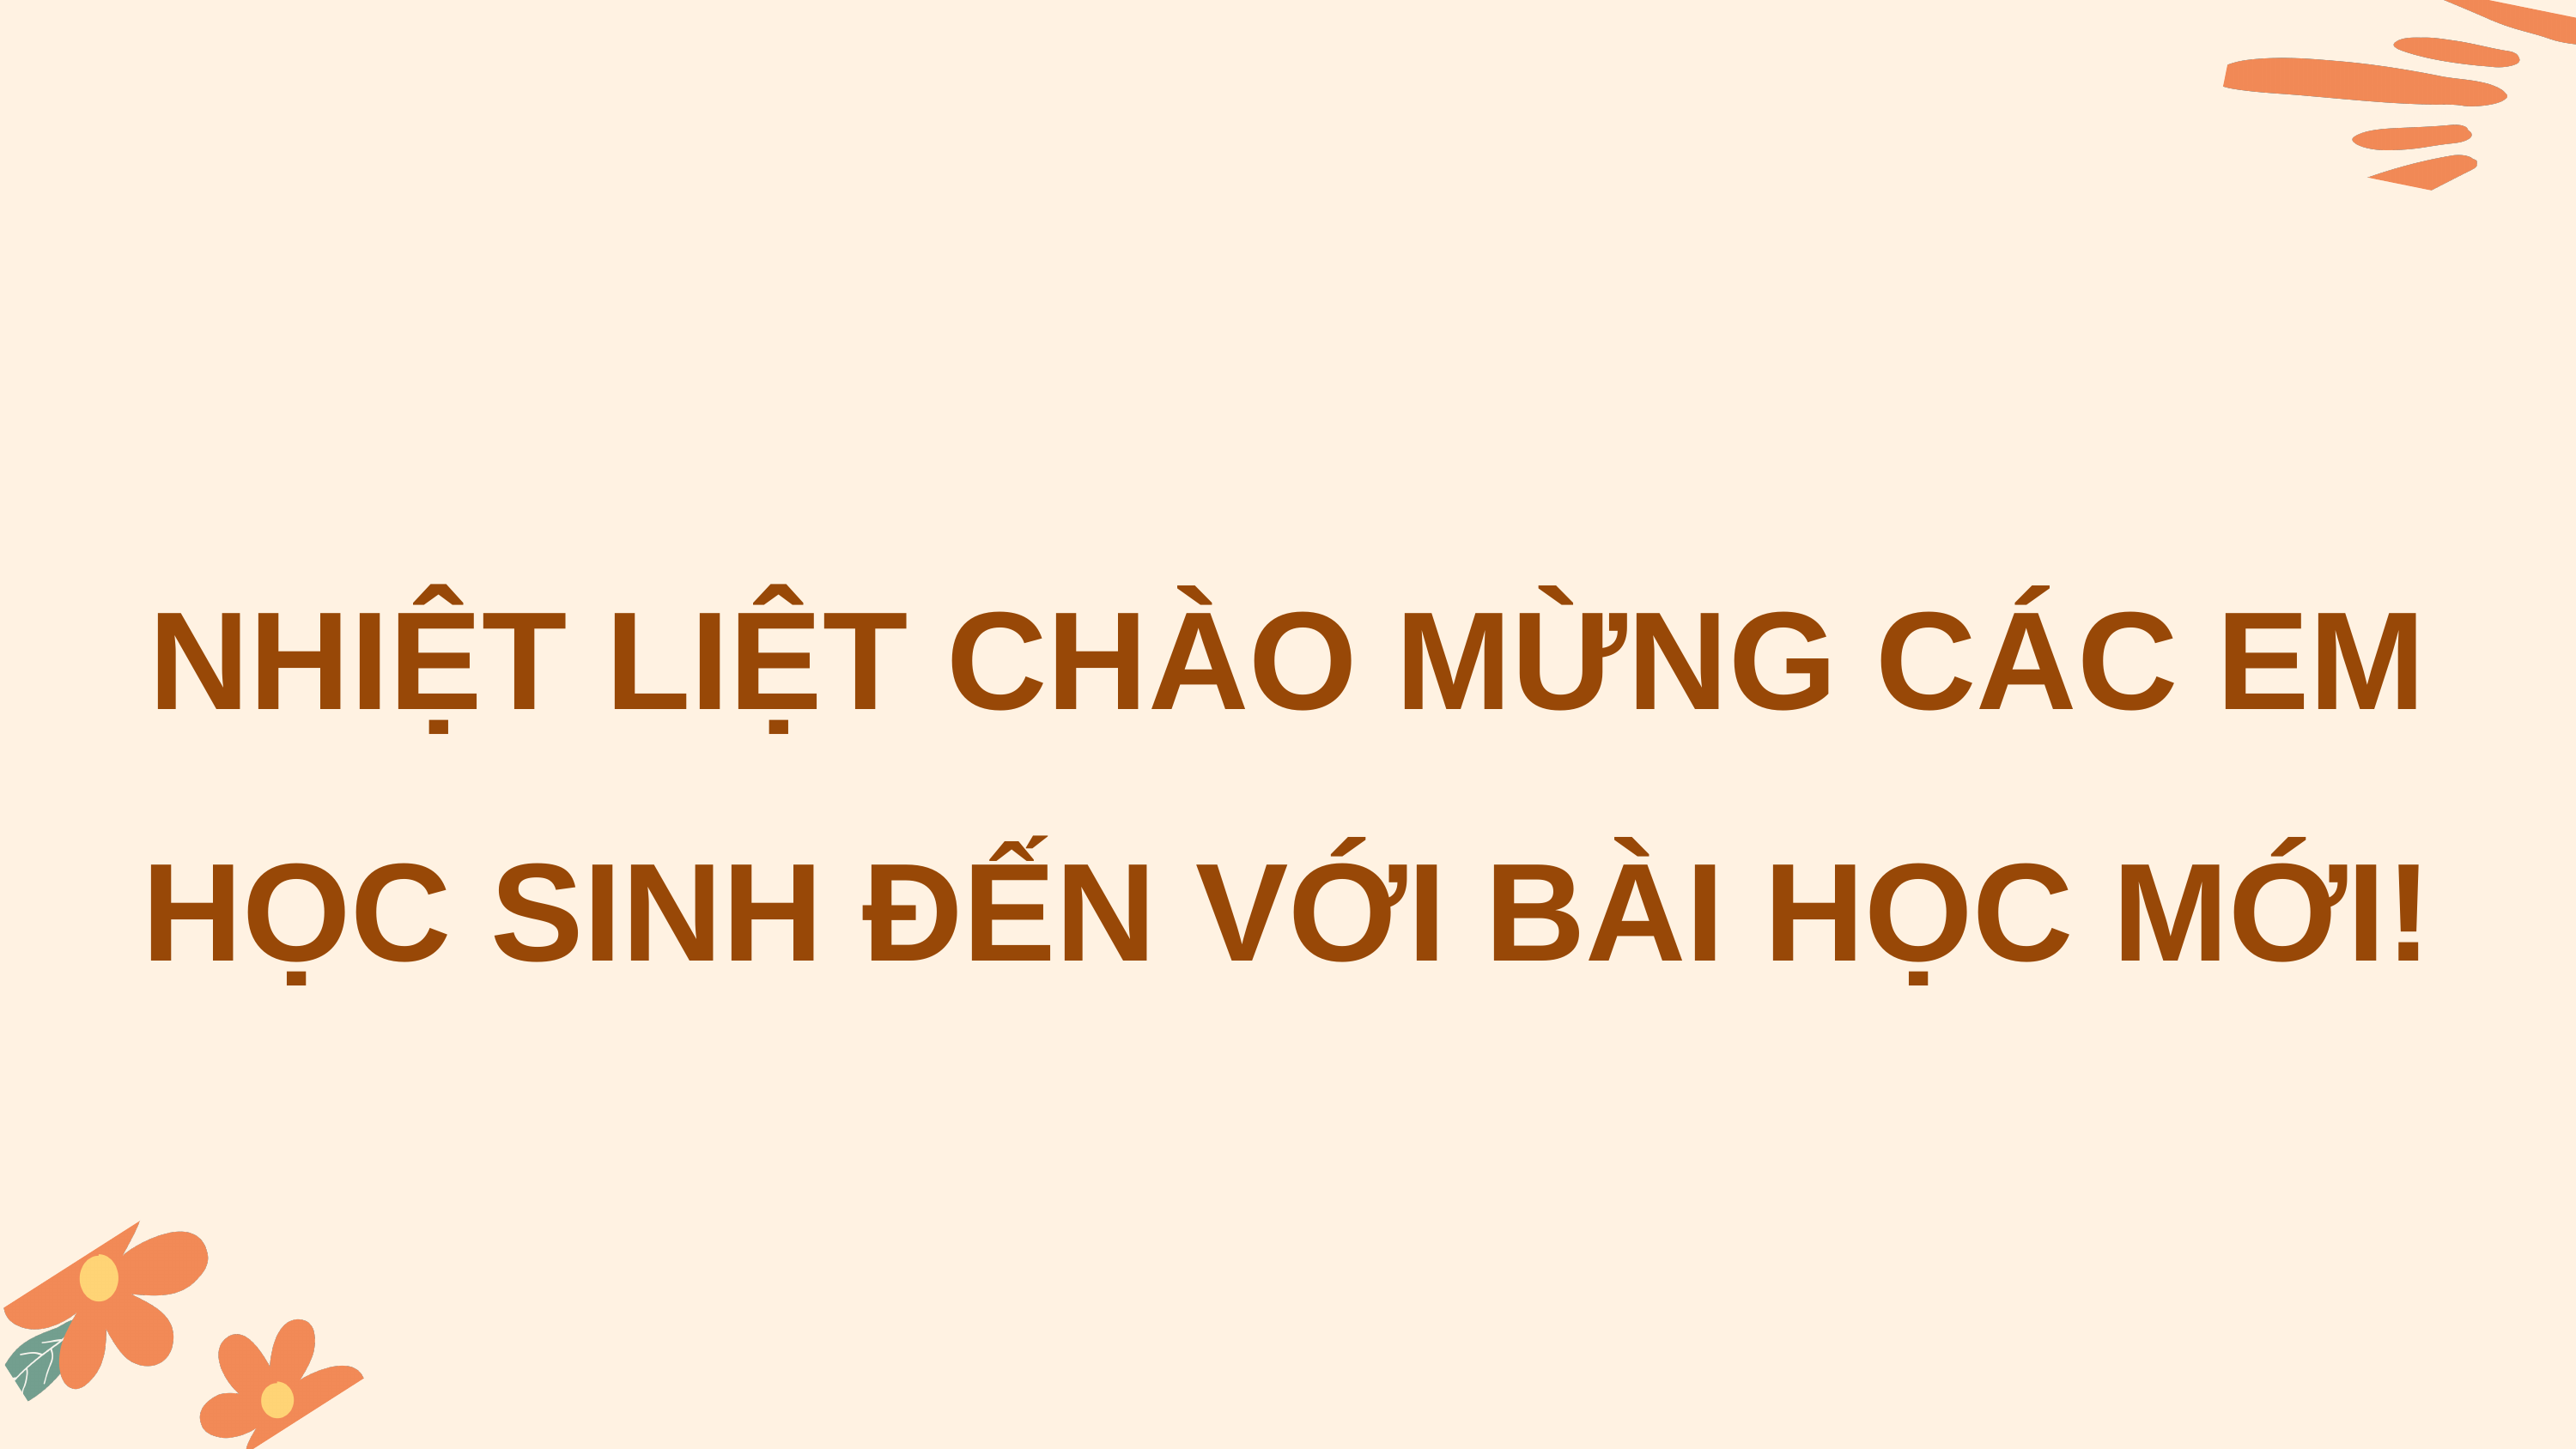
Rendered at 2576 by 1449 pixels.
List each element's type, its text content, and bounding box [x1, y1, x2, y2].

text_box [2210, 0, 2576, 220]
text_box NHIỆT LIỆT CHÀO MỪNG CÁC EM HỌC SINH ĐẾN VỚI BÀI HỌC MỚI! [139, 486, 2437, 989]
text_box [0, 1164, 366, 1449]
